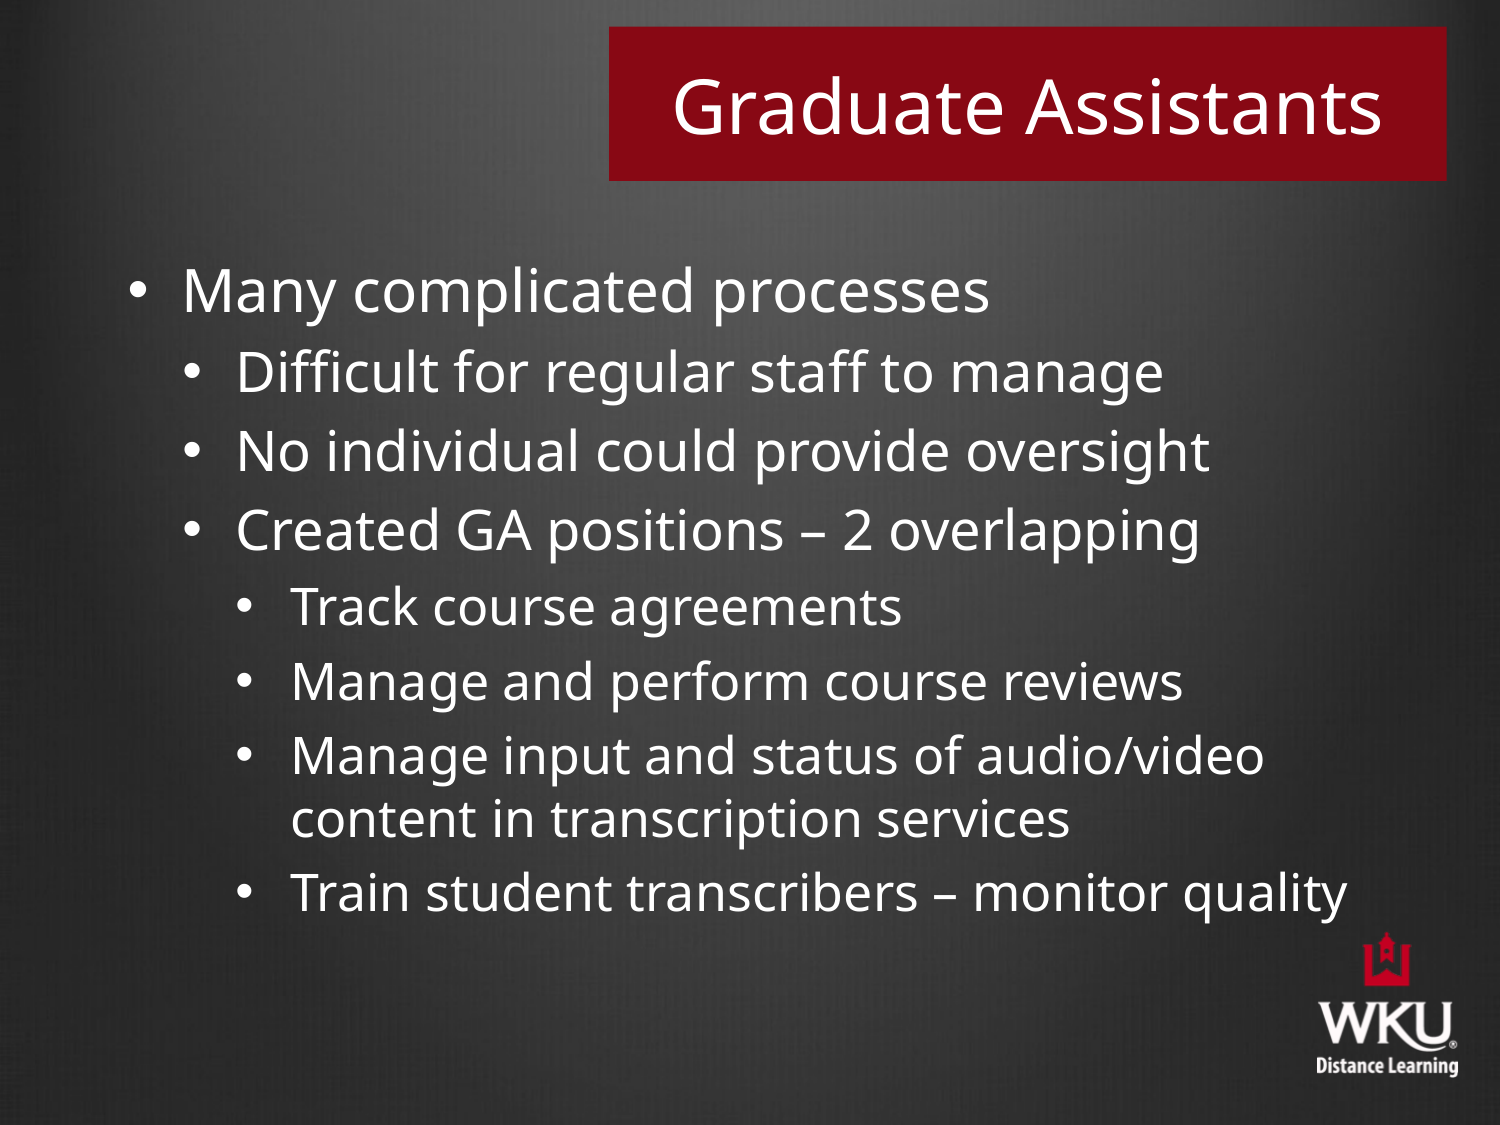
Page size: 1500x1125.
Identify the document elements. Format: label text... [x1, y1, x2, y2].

picture [1316, 931, 1459, 1078]
title Graduate Assistants [609, 26, 1447, 181]
list Many complicated processes Difficult for regular staff to manage No individual could provide oversight Created GA positions – 2 overlapping Track course agreements Manage and perform course reviews Manage input and status of audio/video content in transcription services Train student transcribers – monitor quality [112, 245, 1388, 944]
